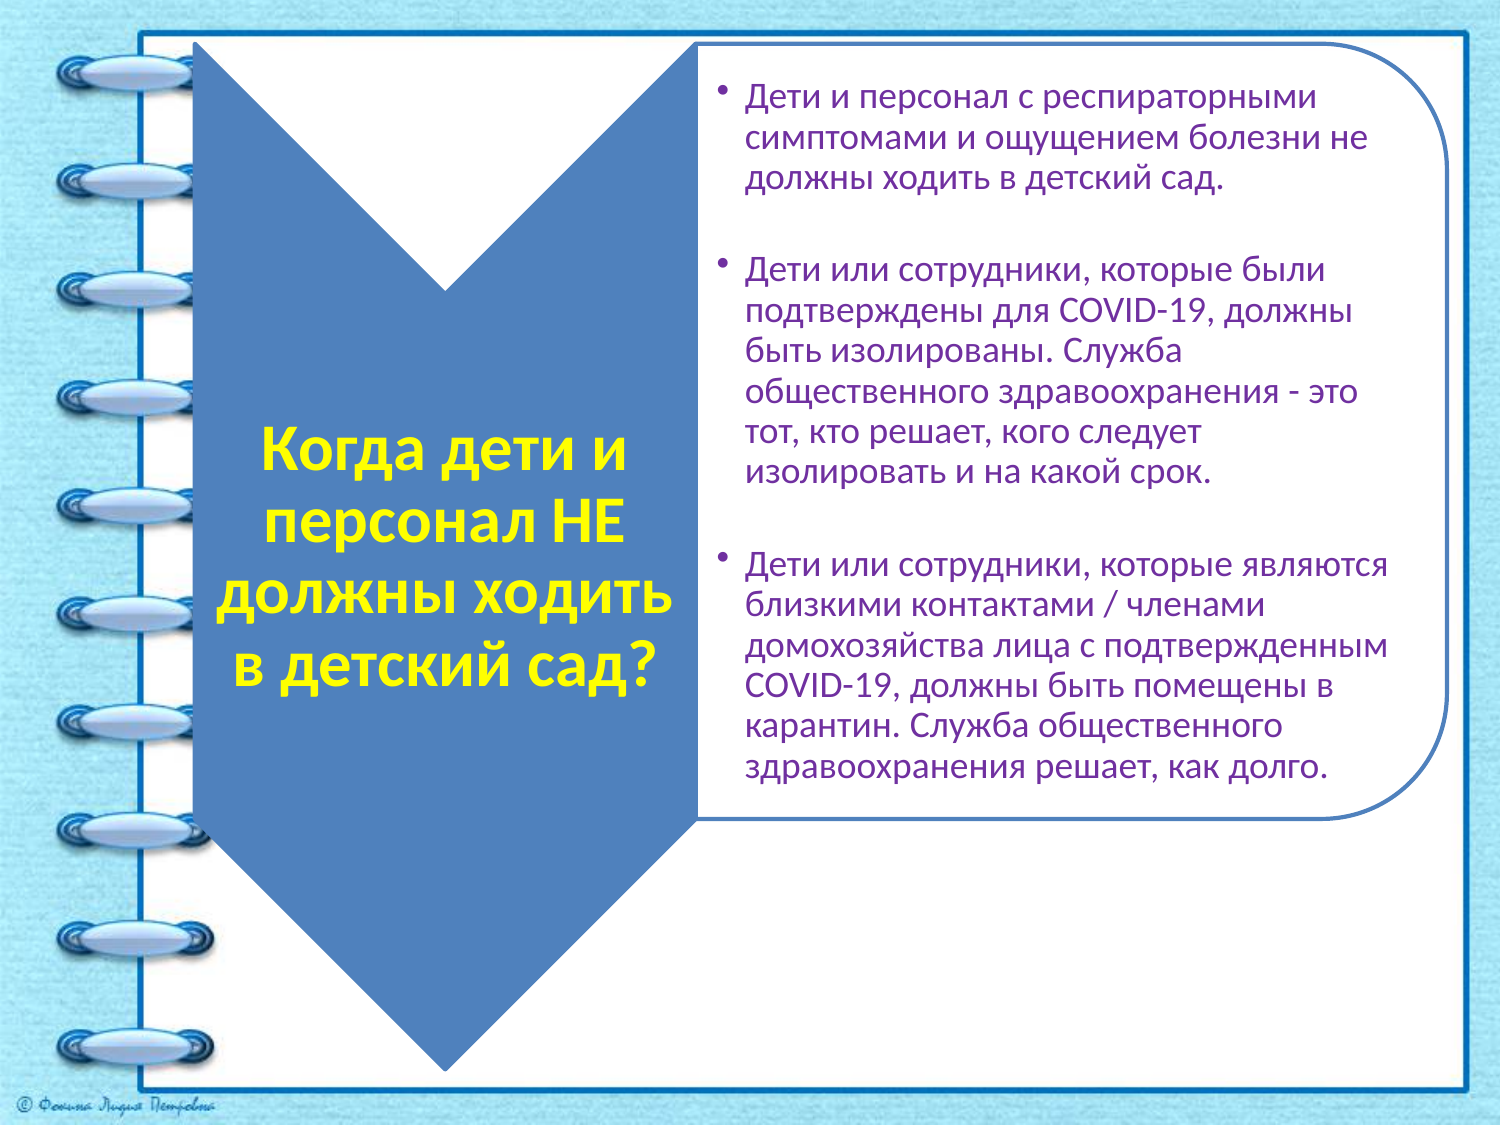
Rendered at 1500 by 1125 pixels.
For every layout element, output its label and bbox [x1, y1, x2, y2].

picture [0, 0, 1500, 1125]
text_box [194, 42, 1448, 1071]
